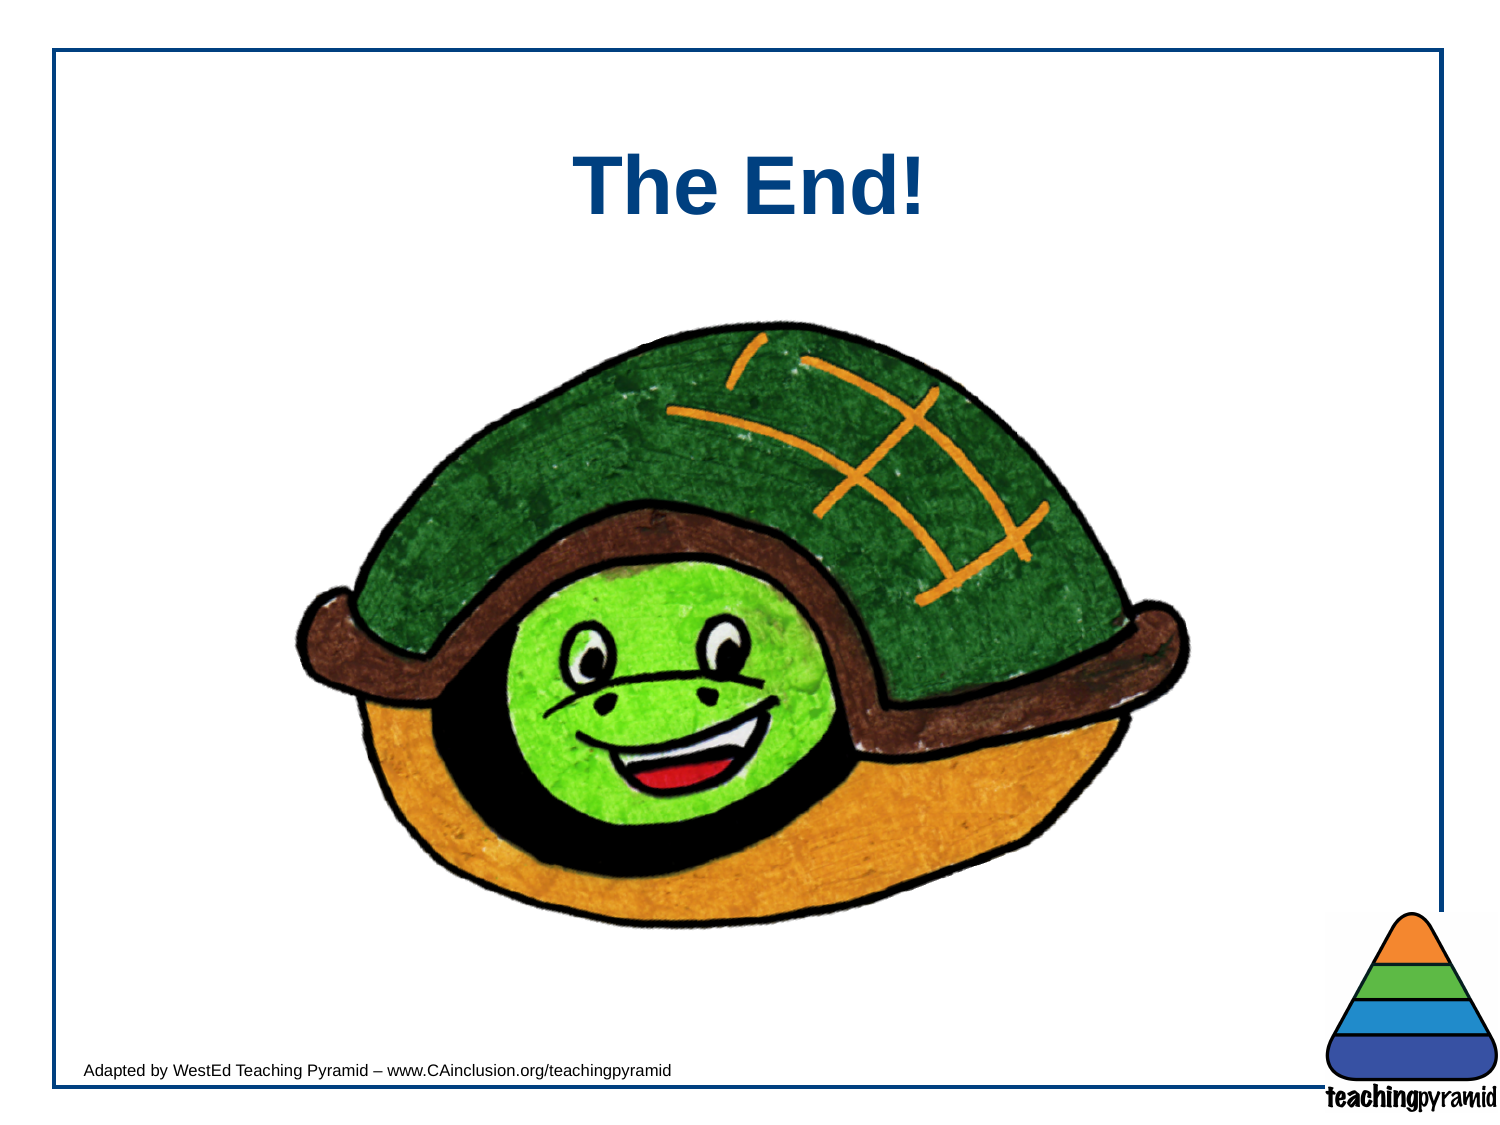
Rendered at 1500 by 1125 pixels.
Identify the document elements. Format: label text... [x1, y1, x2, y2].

picture [1325, 912, 1498, 1113]
picture [239, 202, 1238, 1052]
text_box Adapted by WestEd Teaching Pyramid – www.CAinclusion.org/teachingpyramid [68, 1052, 688, 1087]
title The End! [74, 87, 1426, 276]
